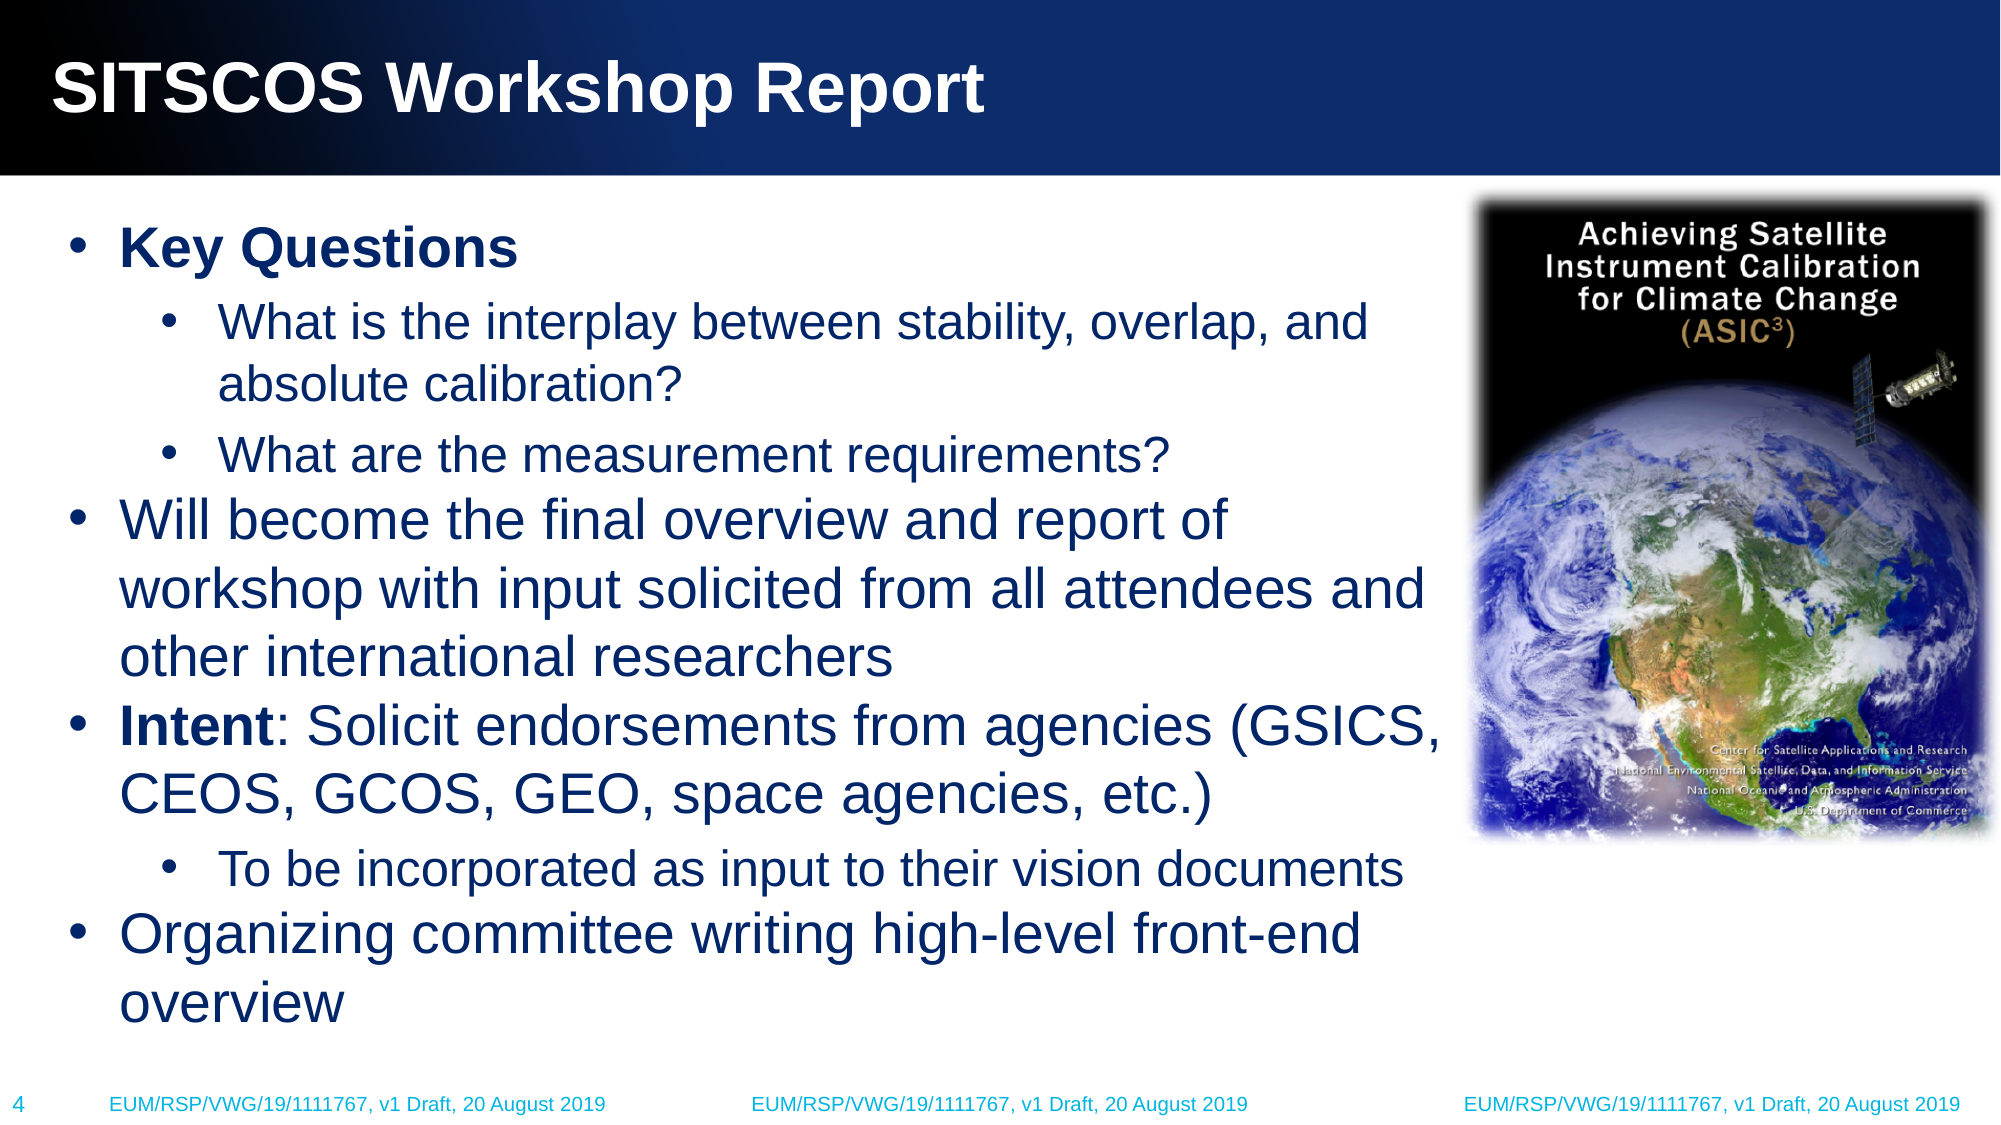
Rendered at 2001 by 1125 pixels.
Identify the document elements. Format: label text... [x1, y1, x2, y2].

picture [0, 0, 2001, 1125]
list Key Questions What is the interplay between stability, overlap, and absolute calibration? What are the measurement requirements? Will become the final overview and report of workshop with input solicited from all attendees and other international researchers Intent: Solicit endorsements from agencies (GSICS, CEOS, GCOS, GEO, space agencies, etc.) To be incorporated as input to their vision documents Organizing committee writing high-level front-end overview [53, 202, 1485, 1067]
title SITSCOS Workshop Report [0, 0, 2000, 168]
